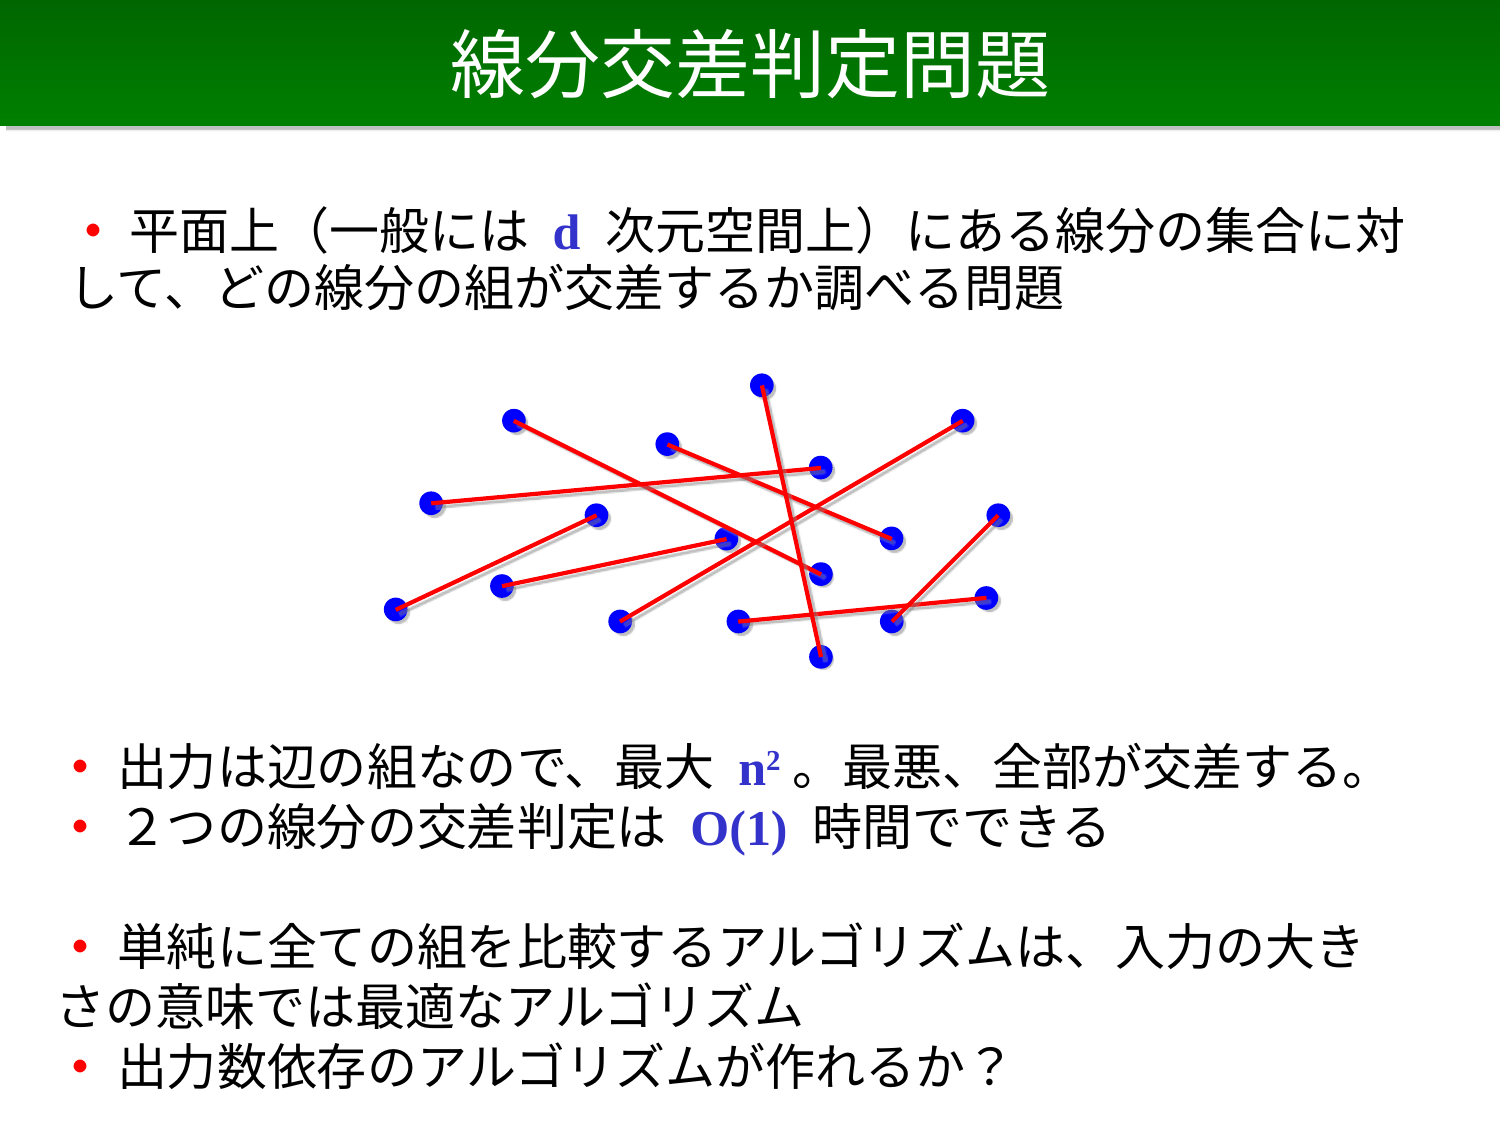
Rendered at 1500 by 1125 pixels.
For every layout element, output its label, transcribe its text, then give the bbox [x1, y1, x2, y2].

text_box [950, 408, 975, 433]
text_box [383, 597, 408, 622]
text_box [655, 432, 680, 456]
text_box [808, 455, 833, 480]
text_box [879, 526, 904, 551]
text_box [809, 562, 833, 586]
text_box [726, 609, 751, 634]
text_box [490, 574, 514, 598]
text_box [502, 408, 526, 433]
text_box [750, 373, 774, 398]
subtitle ・ 平面上（一般には d 次元空間上）にある線分の集合に対して、どの線分の組が交差するか調べる問題 [52, 196, 1460, 386]
text_box [809, 645, 833, 669]
text_box [419, 491, 443, 516]
text_box [714, 528, 739, 551]
text_box [879, 612, 904, 634]
title 線分交差判定問題 [0, 0, 1500, 126]
text_box [584, 503, 609, 528]
text_box [986, 503, 1011, 528]
text_box [974, 586, 999, 610]
text_box ・ 出力は辺の組なので、最大 n2。最悪、全部が交差する。 ・ ２つの線分の交差判定は O(1) 時間でできる ・ 単純に全ての組を比較するアルゴリズムは、入力の大きさの意味では最適なアルゴリズム ・ 出力数依存のアルゴリズムが作れるか？ [41, 727, 1412, 1104]
text_box [608, 609, 632, 634]
